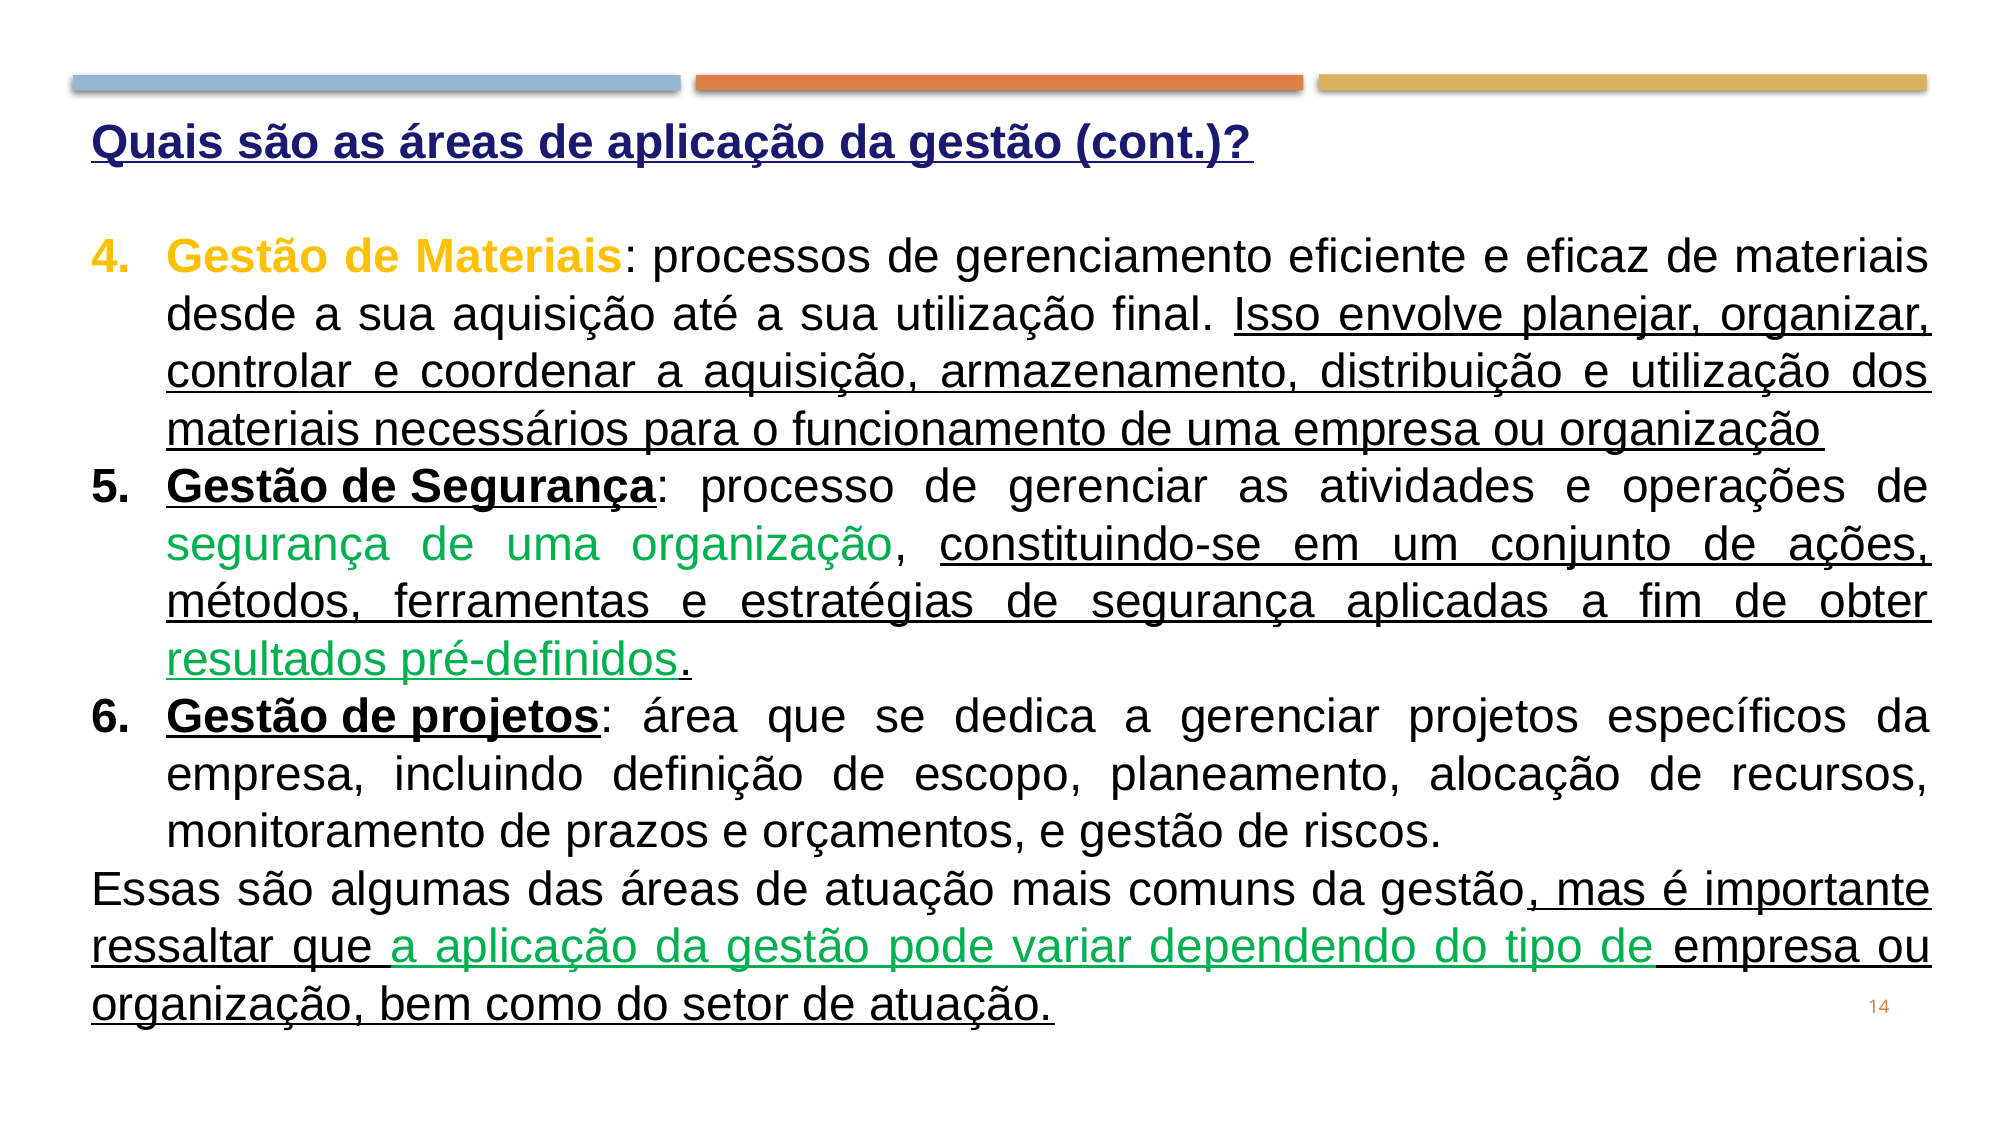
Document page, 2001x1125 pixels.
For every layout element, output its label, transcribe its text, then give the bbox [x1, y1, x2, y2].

text_box Quais são as áreas de aplicação da gestão (cont.)? Gestão de Materiais: processos de gerenciamento eficiente e eficaz de materiais desde a sua aquisição até a sua utilização final. Isso envolve planejar, organizar, controlar e coordenar a aquisição, armazenamento, distribuição e utilização dos materiais necessários para o funcionamento de uma empresa ou organização Gestão de Segurança: processo de gerenciar as atividades e operações de segurança de uma organização, constituindo-se em um conjunto de ações, métodos, ferramentas e estratégias de segurança aplicadas a fim de obter resultados pré-definidos. Gestão de projetos: área que se dedica a gerenciar projetos específicos da empresa, incluindo definição de escopo, planeamento, alocação de recursos, monitoramento de prazos e orçamentos, e gestão de riscos. Essas são algumas das áreas de atuação mais comuns da gestão, mas é importante ressaltar que a aplicação da gestão pode variar dependendo do tipo de empresa ou organização, bem como do setor de atuação. [76, 102, 1947, 1037]
